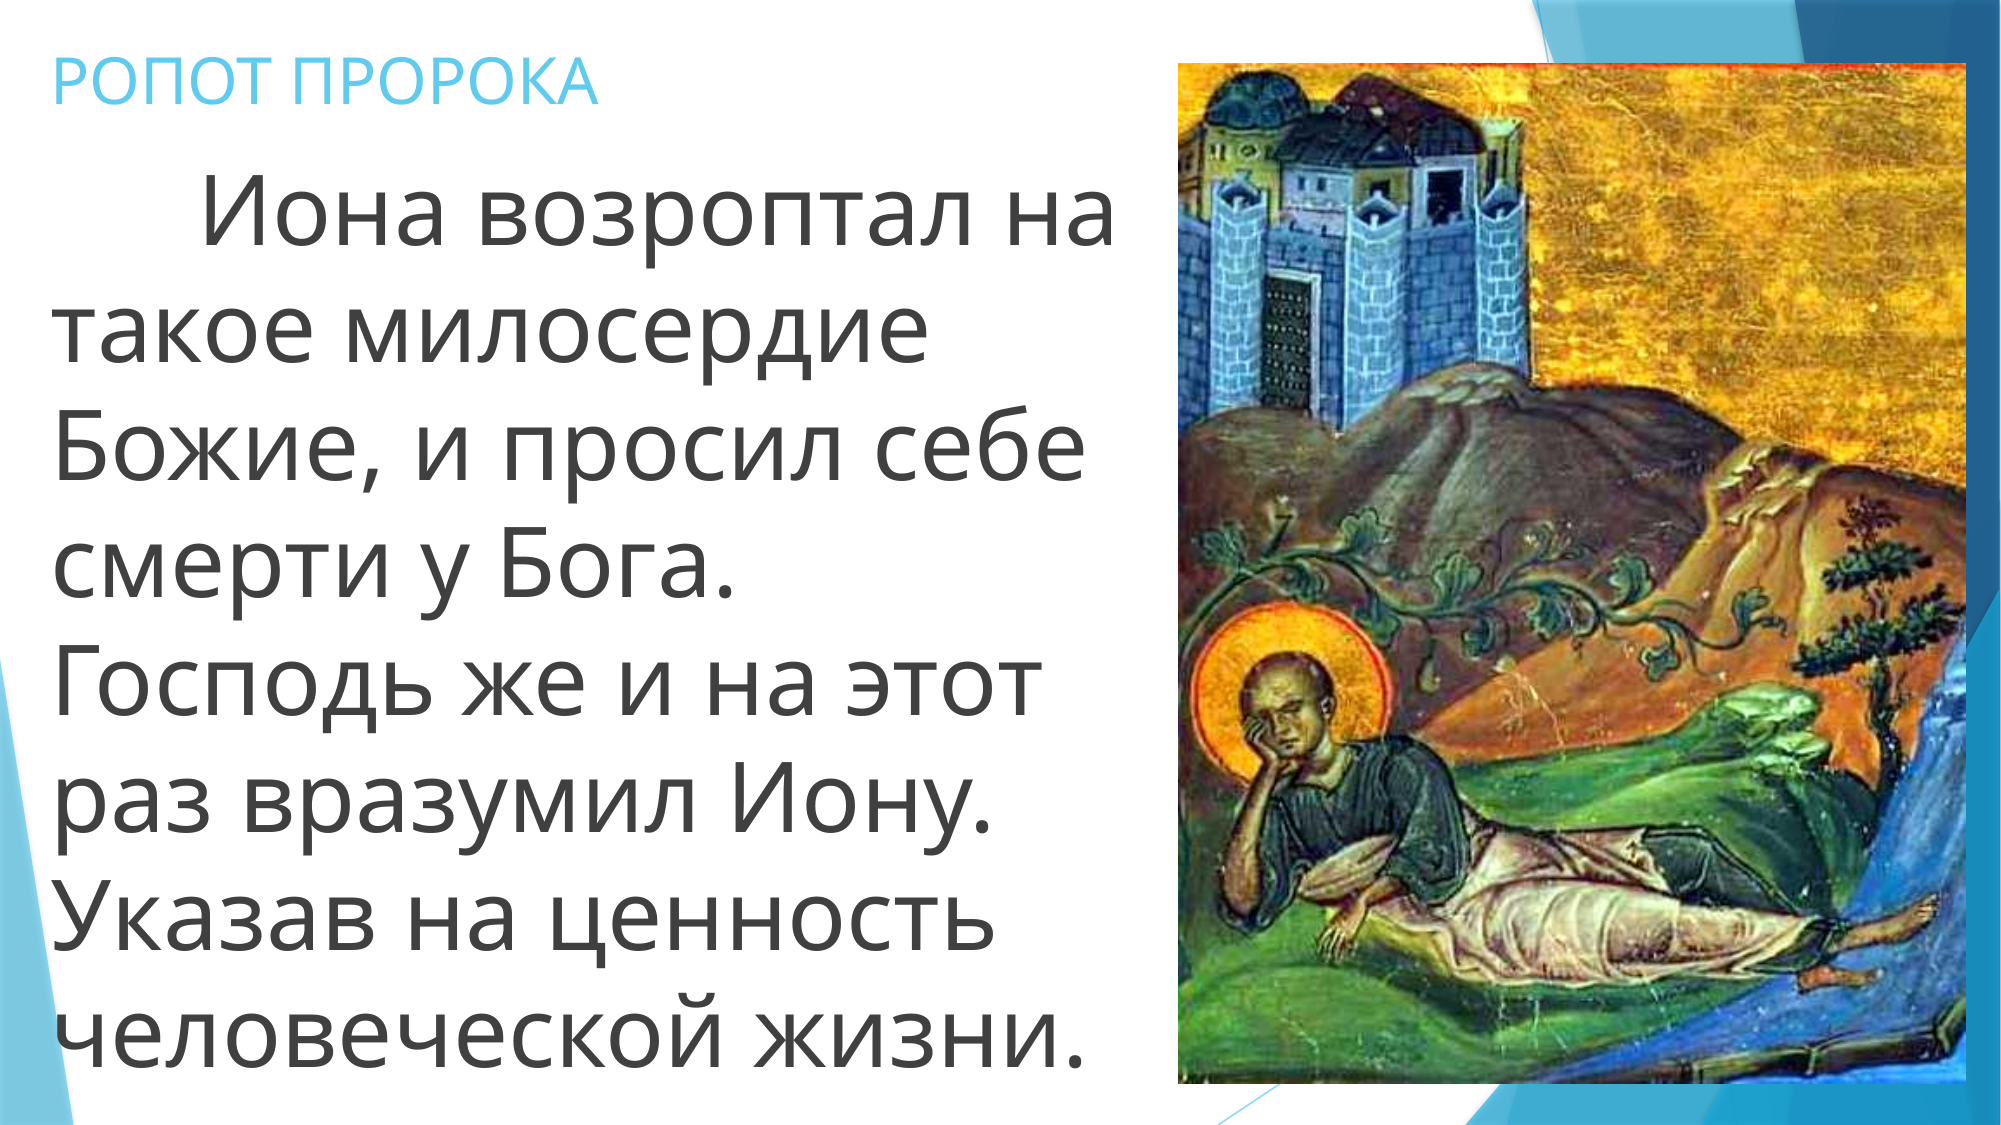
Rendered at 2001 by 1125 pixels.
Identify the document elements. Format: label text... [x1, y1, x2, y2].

list Иона возроптал на такое милосердие Божие, и просил себе смерти у Бога. Господь же и на этот раз вразумил Иону. Указав на ценность человеческой жизни. [35, 139, 1154, 1105]
title РОПОТ ПРОРОКА [35, 31, 835, 125]
picture [1178, 62, 1966, 1084]
